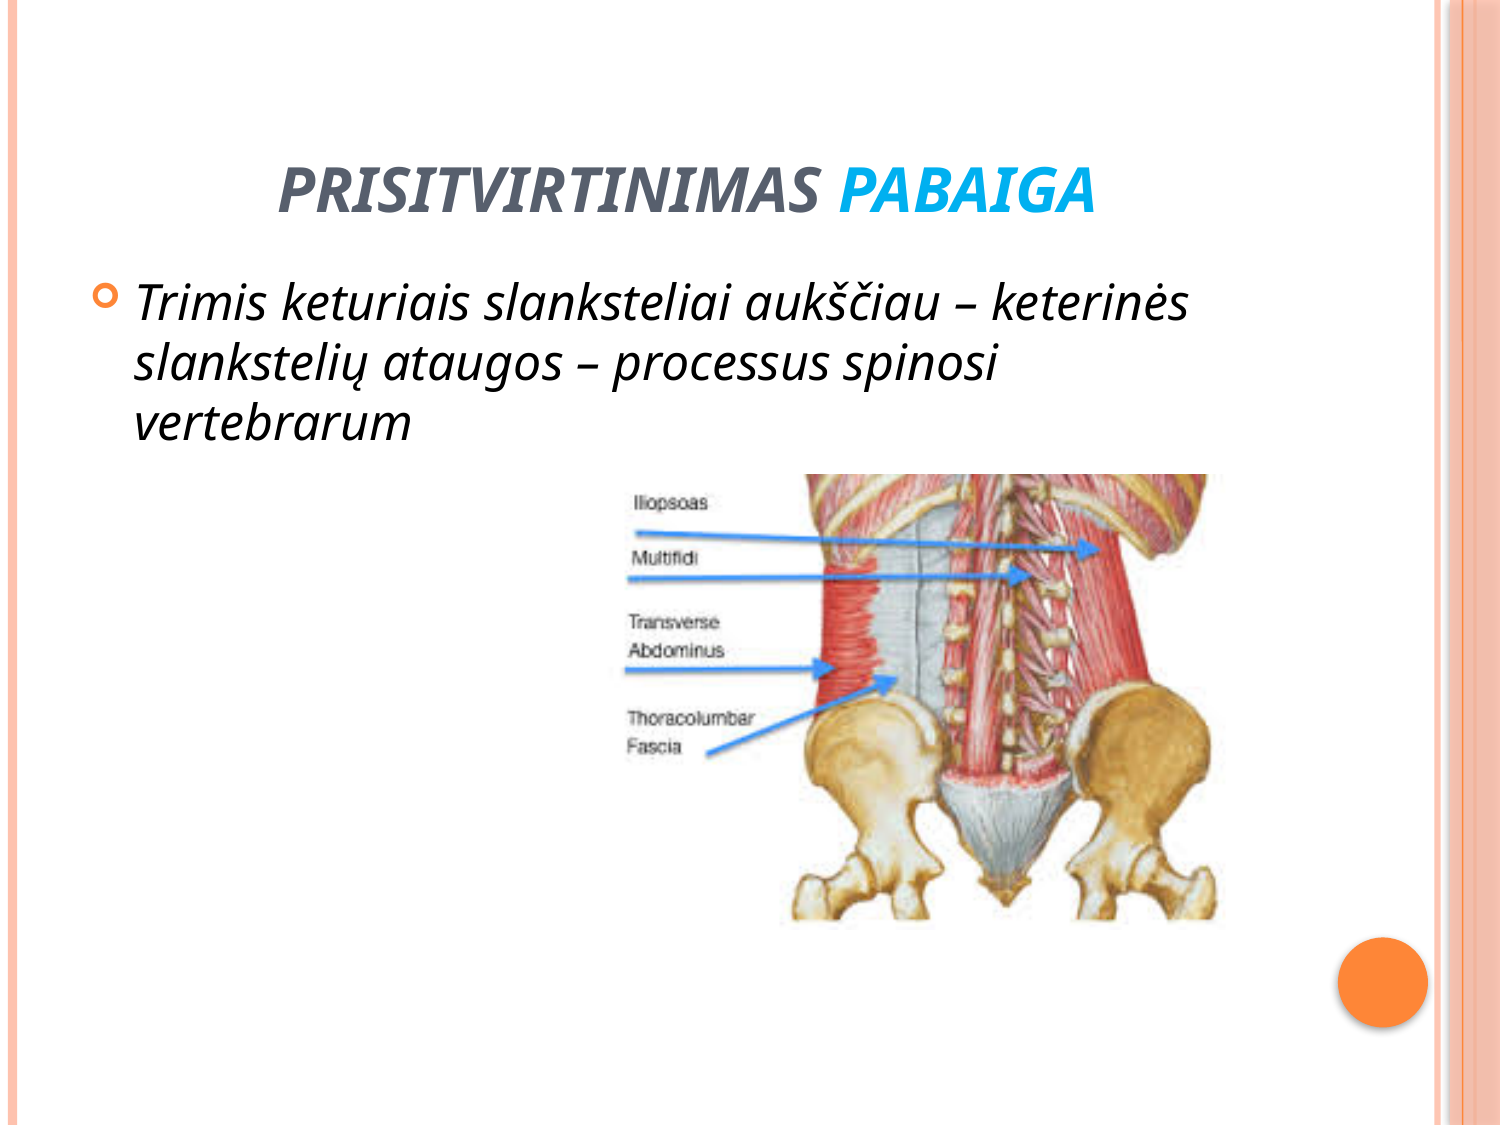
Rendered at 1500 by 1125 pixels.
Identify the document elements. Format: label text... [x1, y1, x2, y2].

list Trimis keturiais slanksteliai aukščiau – keterinės slankstelių ataugos – processus spinosi vertebrarum [75, 262, 1300, 1062]
title Prisitvirtinimas pabaiga [75, 45, 1300, 233]
picture [586, 474, 1238, 930]
